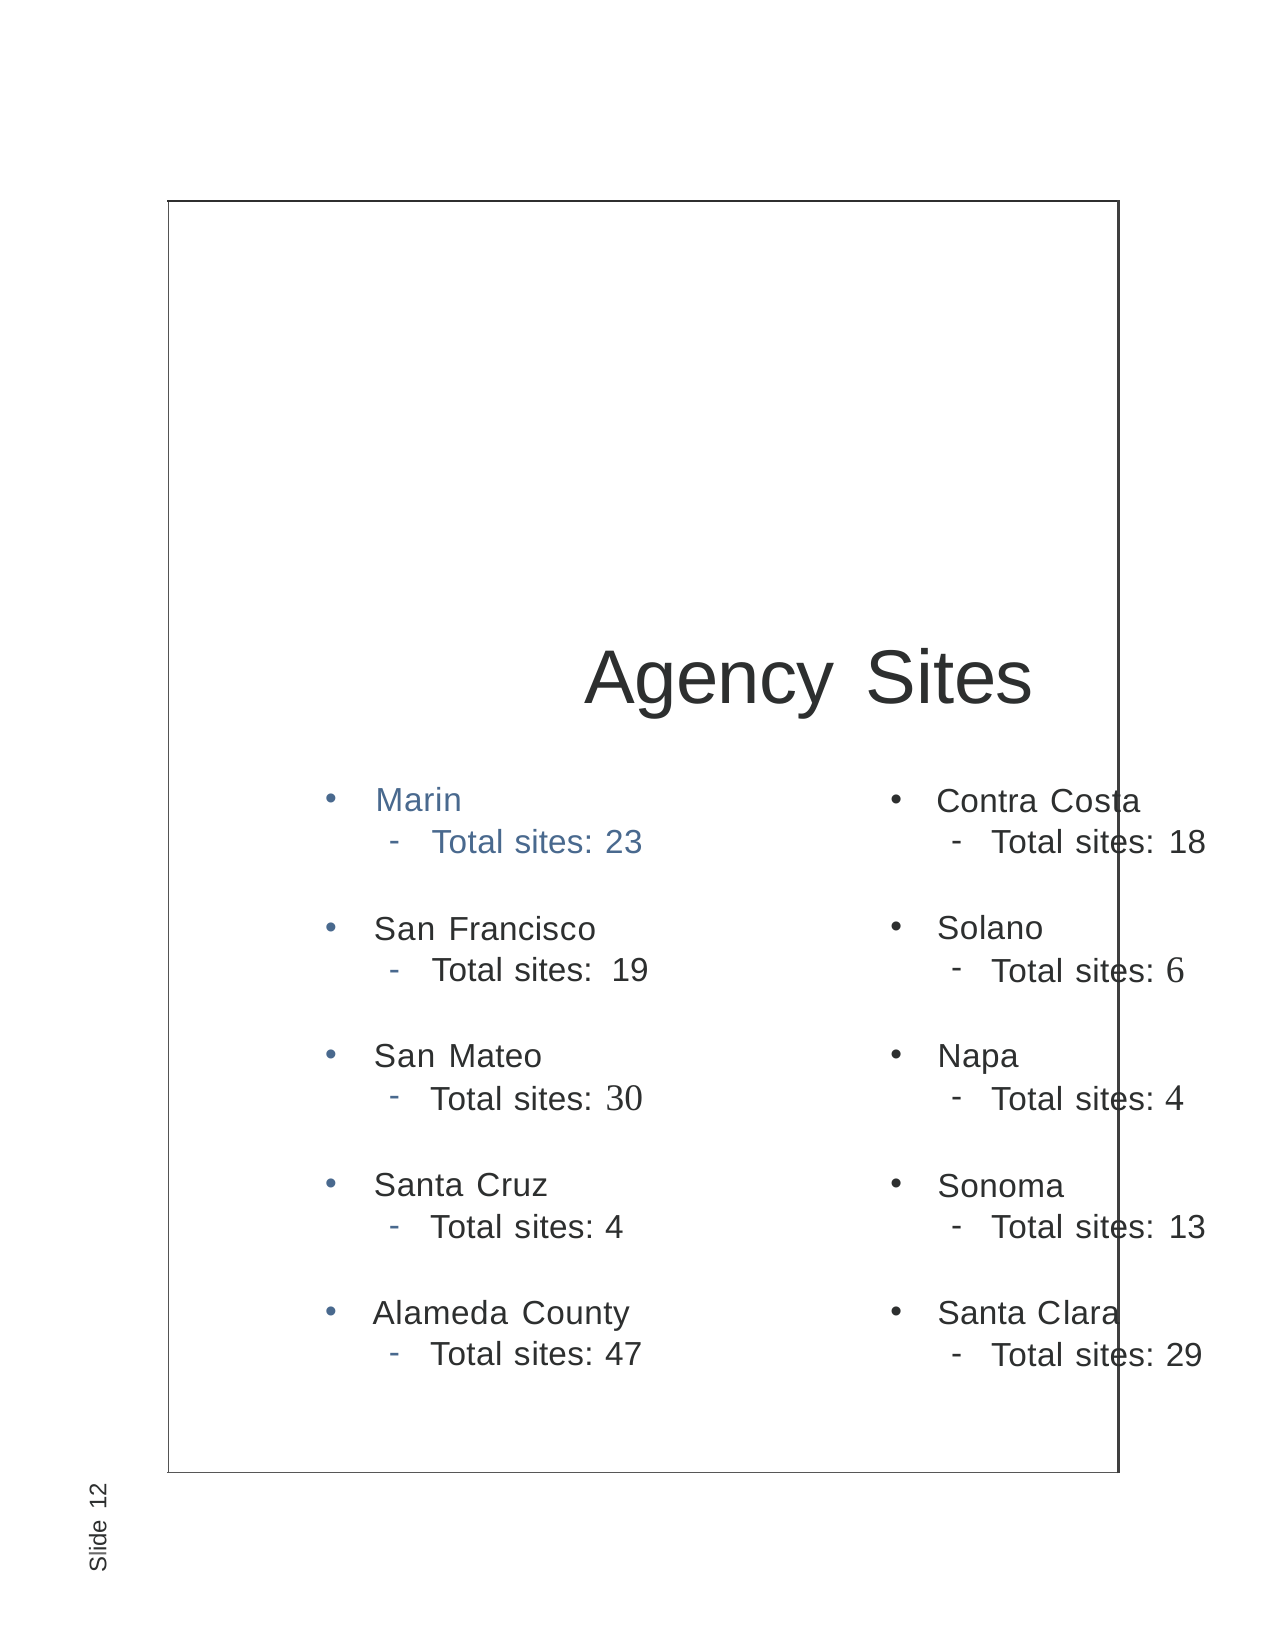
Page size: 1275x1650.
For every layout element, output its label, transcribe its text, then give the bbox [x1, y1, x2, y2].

text_box Slide 12 [82, 1478, 111, 1575]
text_box Marin Total sites: 23 San Francisco Total sites: 19 San Mateo Total sites: 30 Santa Cruz Total sites: 4 Alameda County Total sites: 47 [325, 778, 651, 1373]
text_box Contra Costa Total sites: 18 Solano Total sites: 6 Napa Total sites: 4 Sonoma Total sites: 13 Santa Clara Total sites: 29 [890, 779, 1213, 1373]
title Agency Sites [239, 627, 1036, 904]
